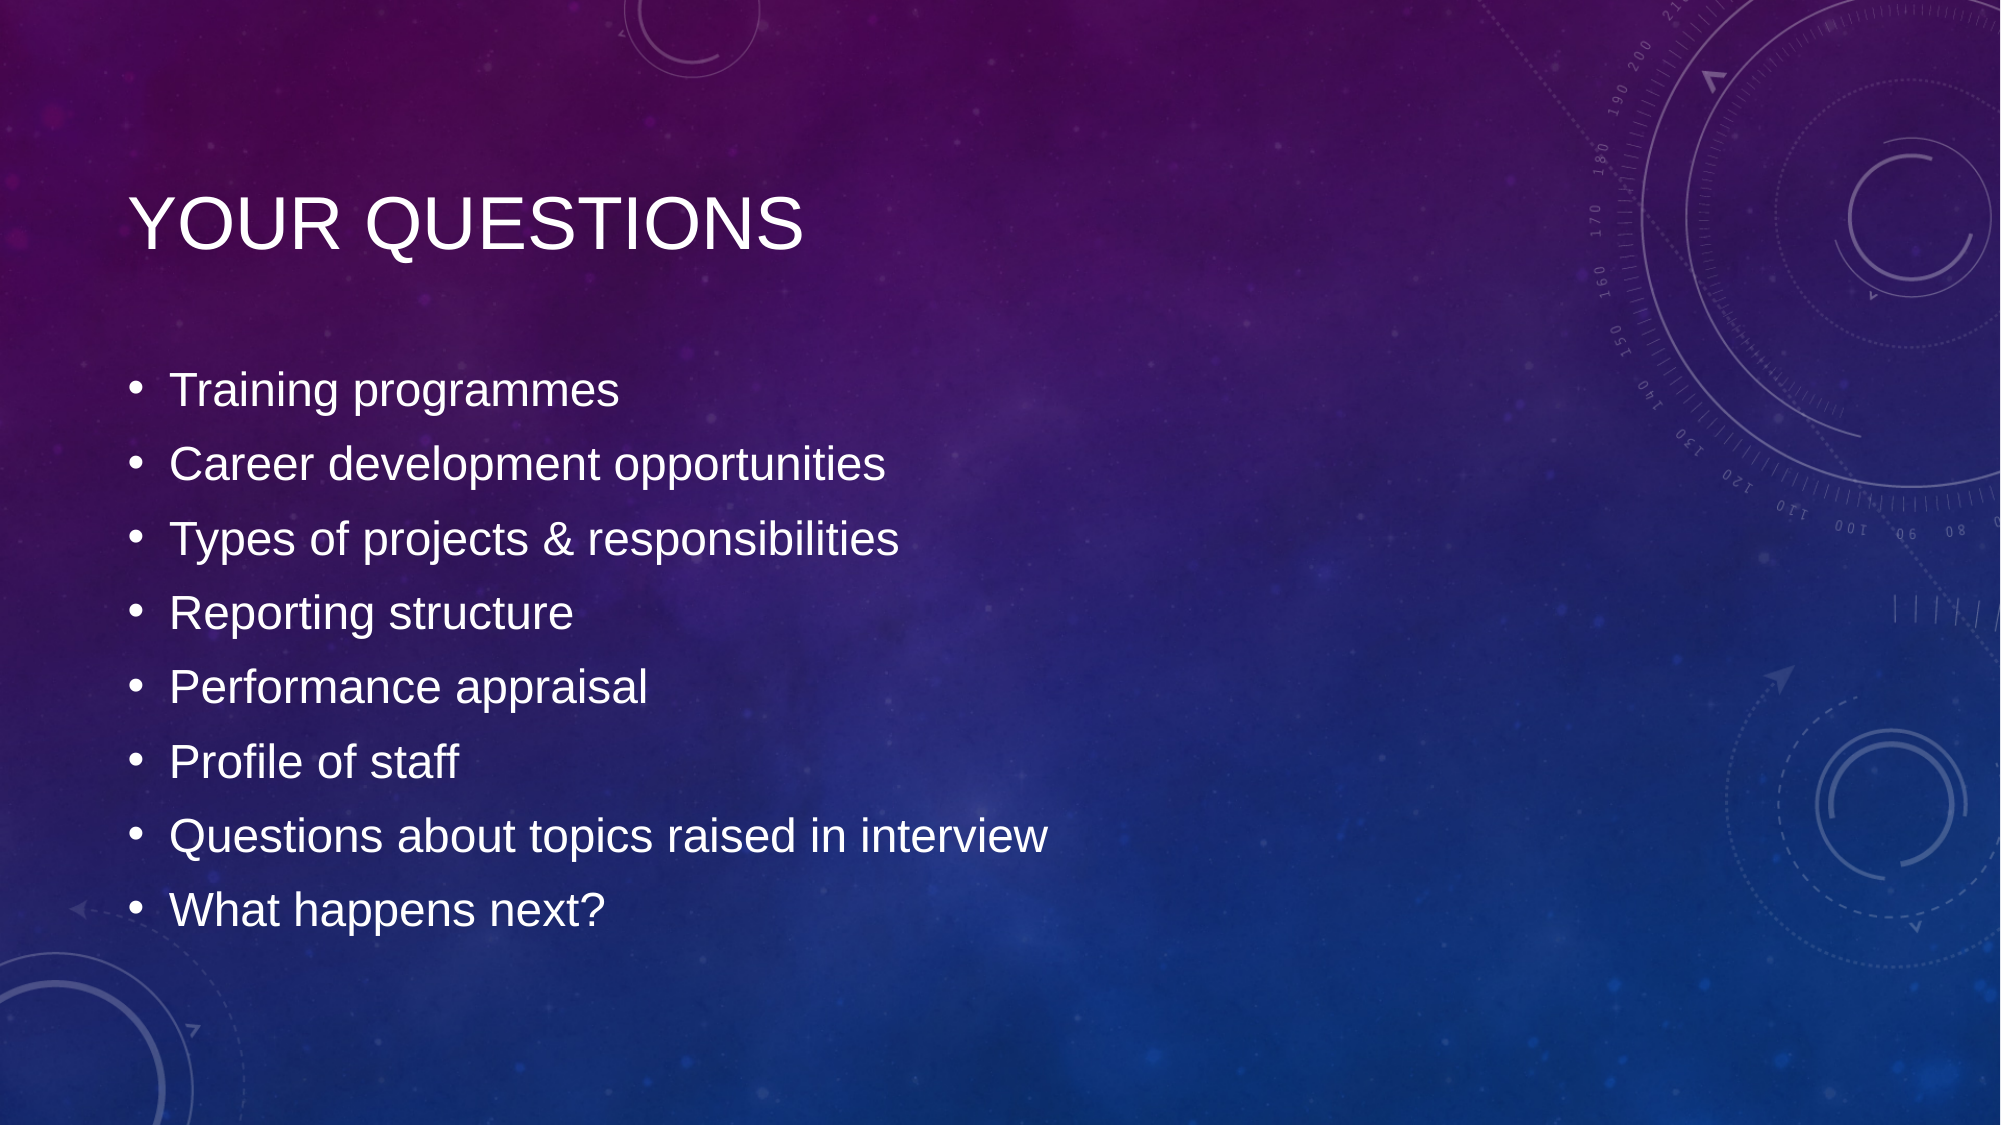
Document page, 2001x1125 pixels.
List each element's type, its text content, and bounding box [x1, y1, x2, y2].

picture [0, 0, 2001, 1125]
title Your Questions [112, 99, 1775, 339]
list Training programmes Career development opportunities Types of projects & responsibilities Reporting structure Performance appraisal Profile of staff Questions about topics raised in interview What happens next? [112, 351, 1775, 950]
